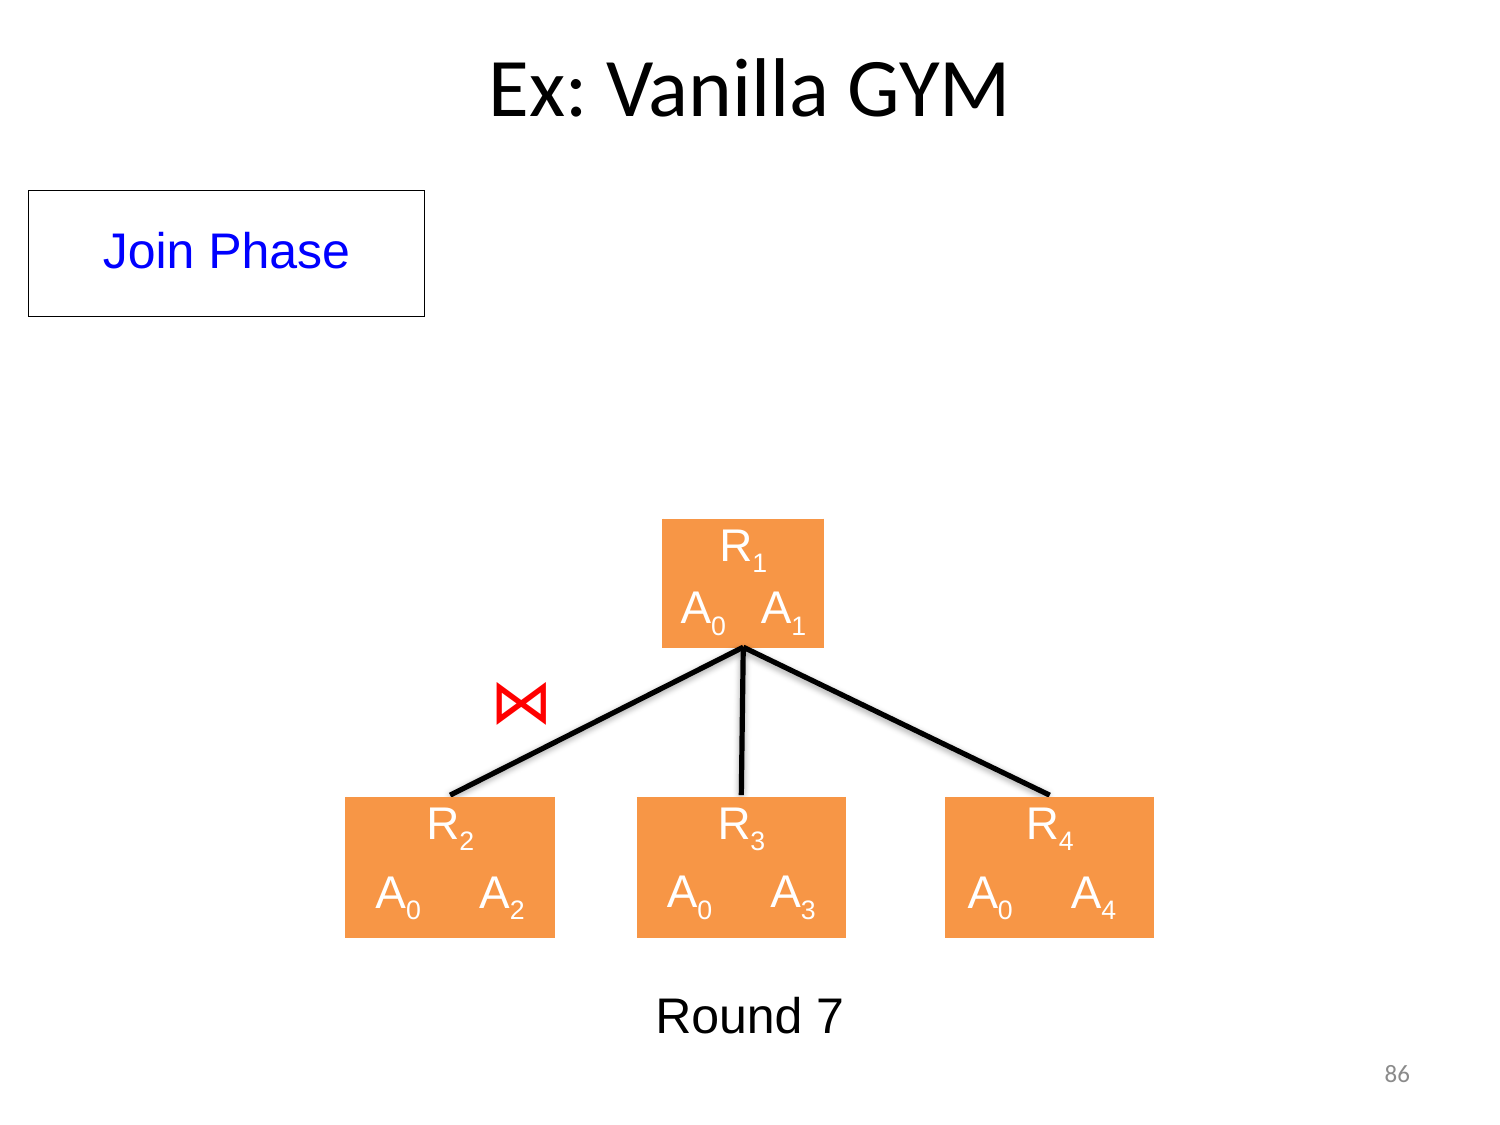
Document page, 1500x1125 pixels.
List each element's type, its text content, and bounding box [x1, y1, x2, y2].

text_box Join Phase [28, 190, 425, 317]
table_cell A0 [347, 867, 450, 937]
text_box Ex: Vanilla GYM [0, 0, 1500, 166]
slide_number 86 [1074, 1042, 1425, 1103]
table_cell A4 [1034, 867, 1152, 937]
table_header R3 [639, 804, 844, 866]
table_cell A0 [947, 867, 1034, 937]
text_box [449, 647, 738, 796]
table_cell A3 [741, 866, 844, 936]
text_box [740, 647, 744, 796]
table_cell A0 [639, 866, 741, 936]
table_header R4 [947, 799, 1152, 867]
table_cell A1 [743, 582, 823, 645]
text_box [744, 647, 1050, 796]
table_header R2 [347, 799, 553, 867]
text_box Round 7 [640, 976, 860, 1052]
table_cell A2 [450, 867, 553, 937]
table_cell A0 [664, 582, 743, 645]
table_header R1 [664, 520, 823, 582]
